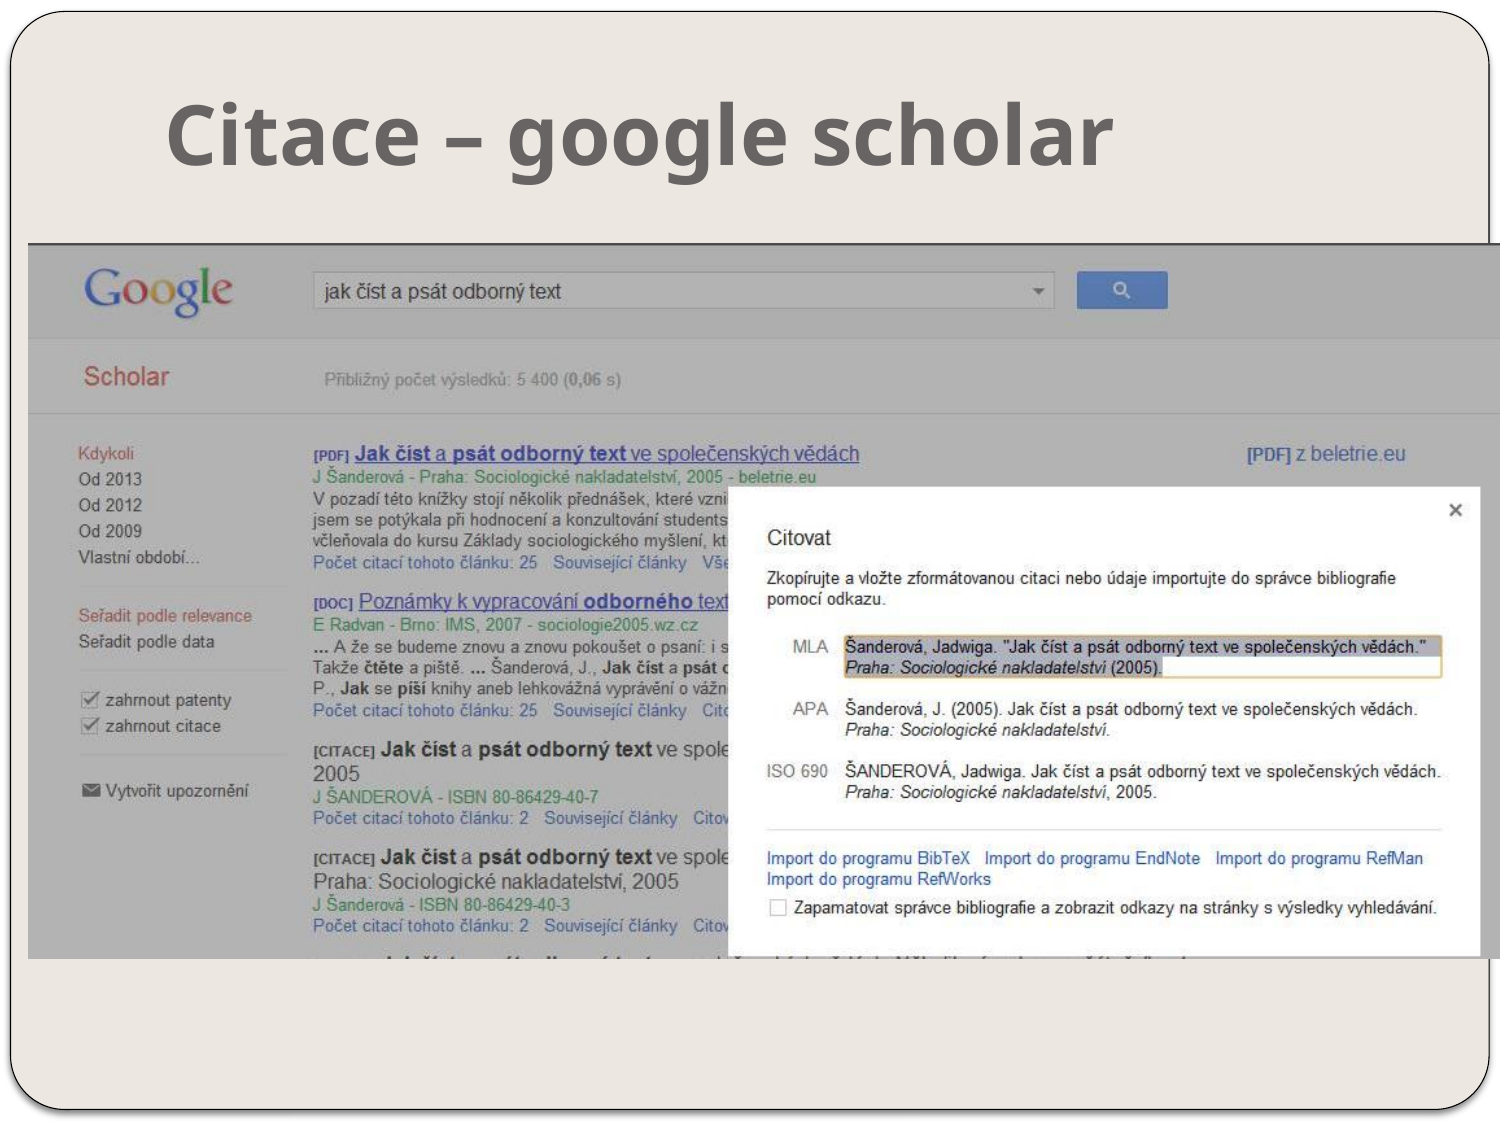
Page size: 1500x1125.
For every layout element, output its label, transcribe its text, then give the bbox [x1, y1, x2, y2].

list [28, 243, 1500, 960]
title Citace – google scholar [150, 54, 1425, 198]
